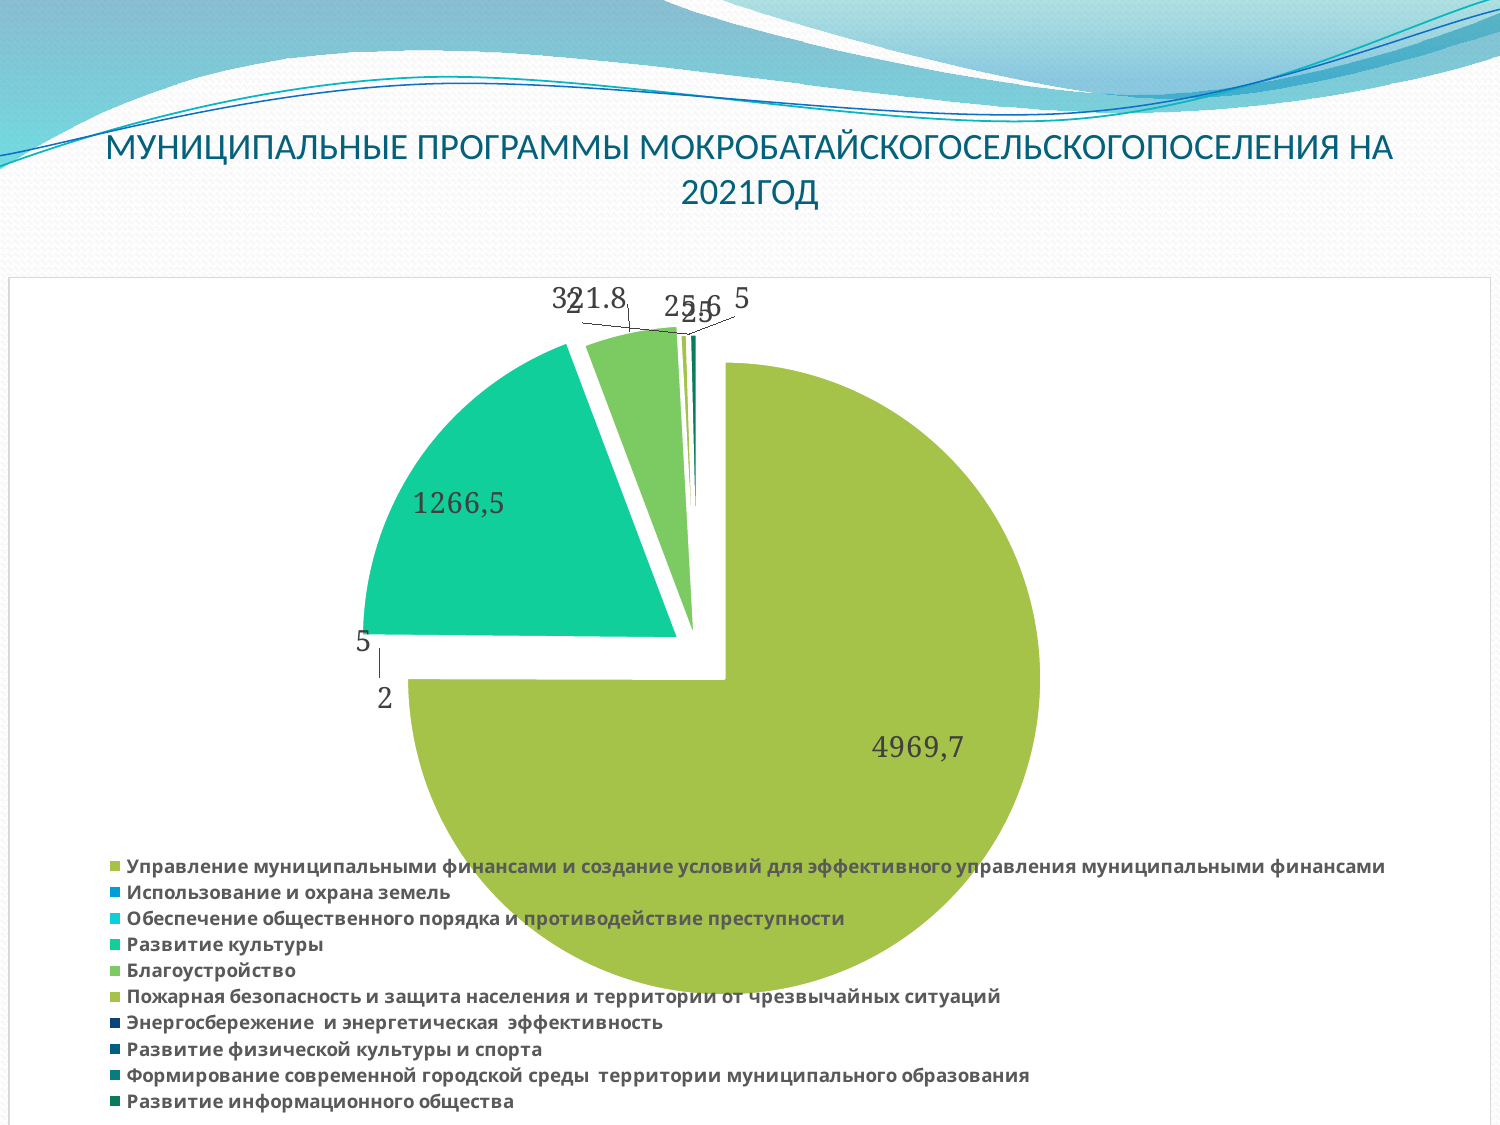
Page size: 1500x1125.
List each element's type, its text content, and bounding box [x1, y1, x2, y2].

chart [8, 276, 1492, 1125]
title МУНИЦИПАЛЬНЫЕ ПРОГРАММЫ МОКРОБАТАЙСКОГОСЕЛЬСКОГОПОСЕЛЕНИЯ НА 2021ГОД [75, 115, 1425, 213]
